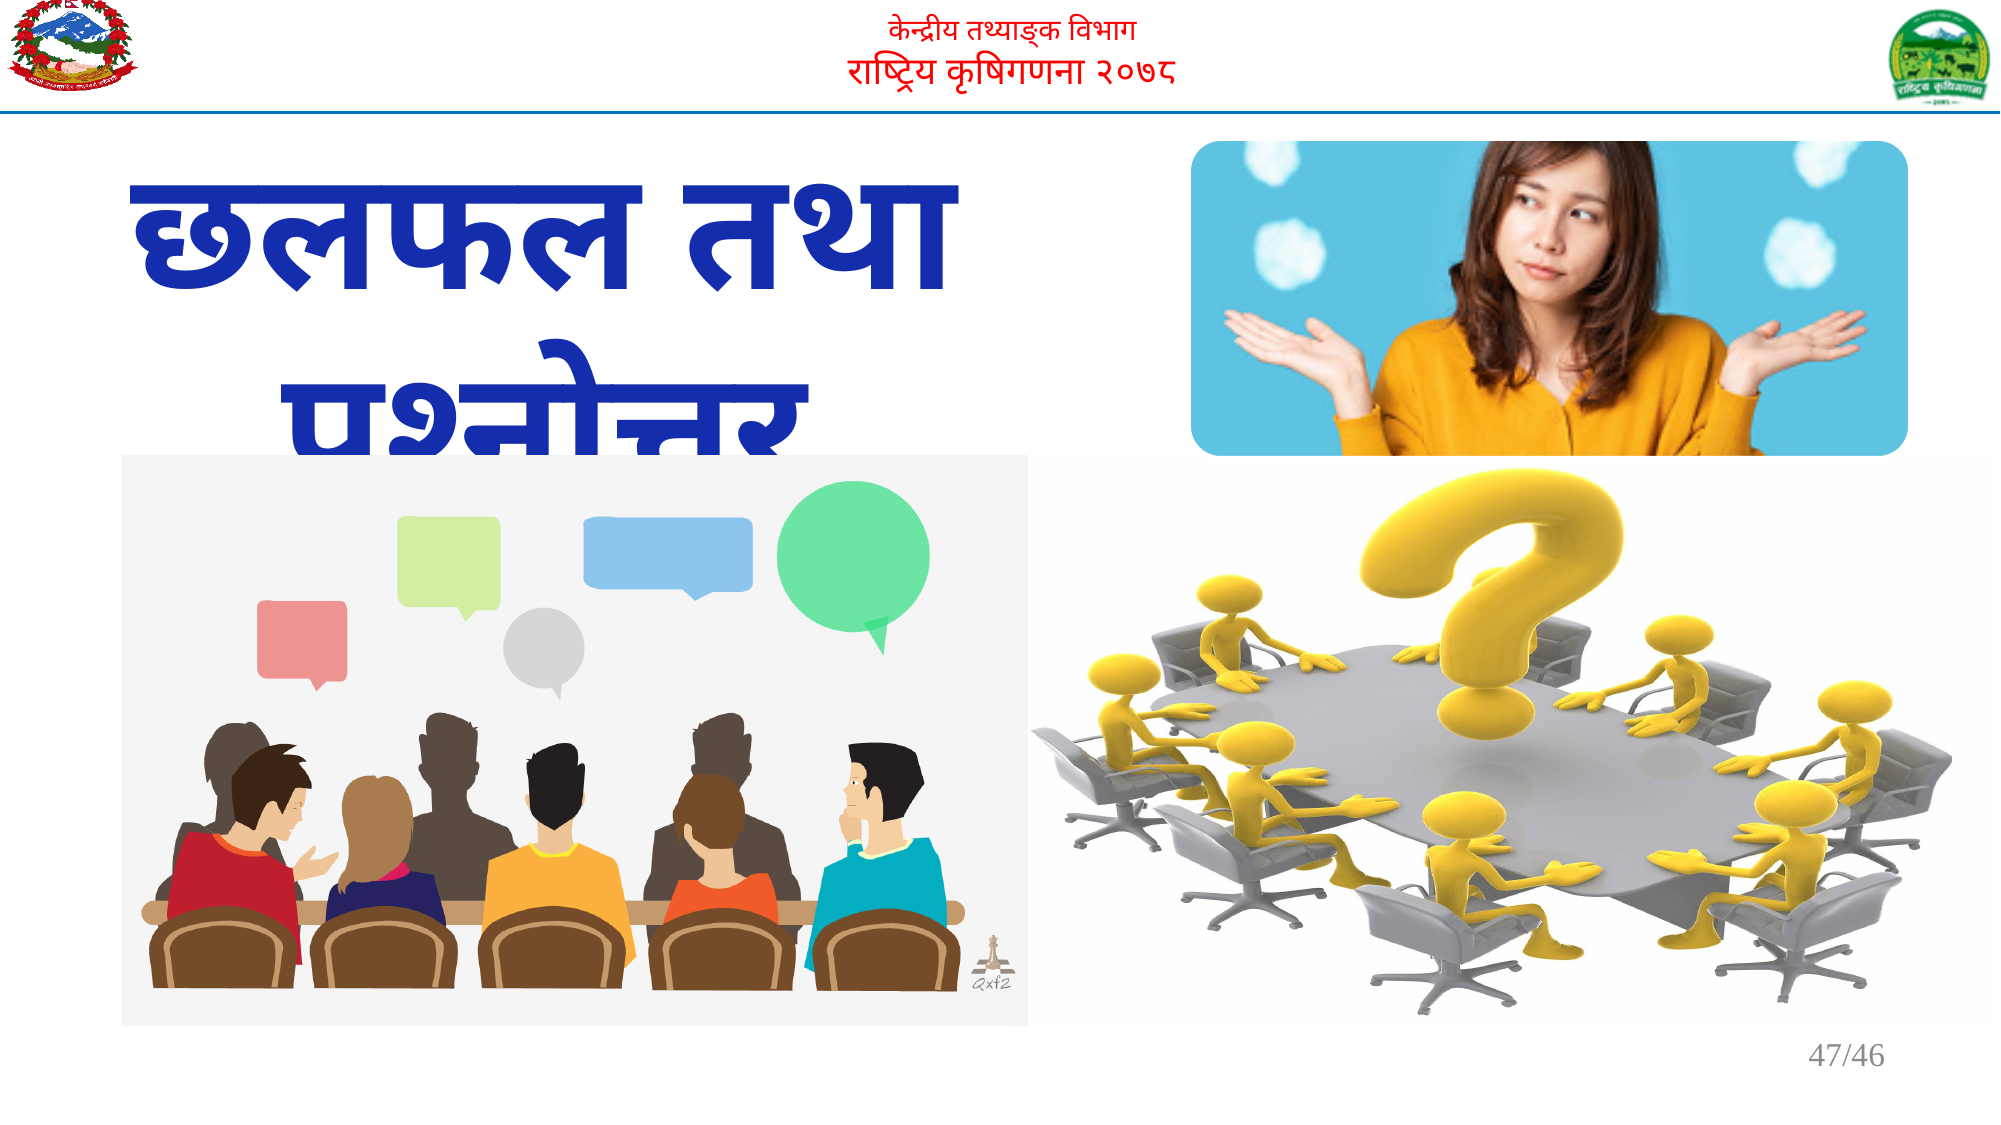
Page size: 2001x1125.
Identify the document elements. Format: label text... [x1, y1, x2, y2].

picture [121, 454, 1991, 1028]
slide_number 47/46 [1433, 1036, 1900, 1084]
picture [7, 0, 138, 91]
picture [1887, 4, 1993, 110]
text_box [1186, 136, 1913, 453]
text_box छलफल तथा प्रश्नोत्तर [0, 115, 1088, 530]
